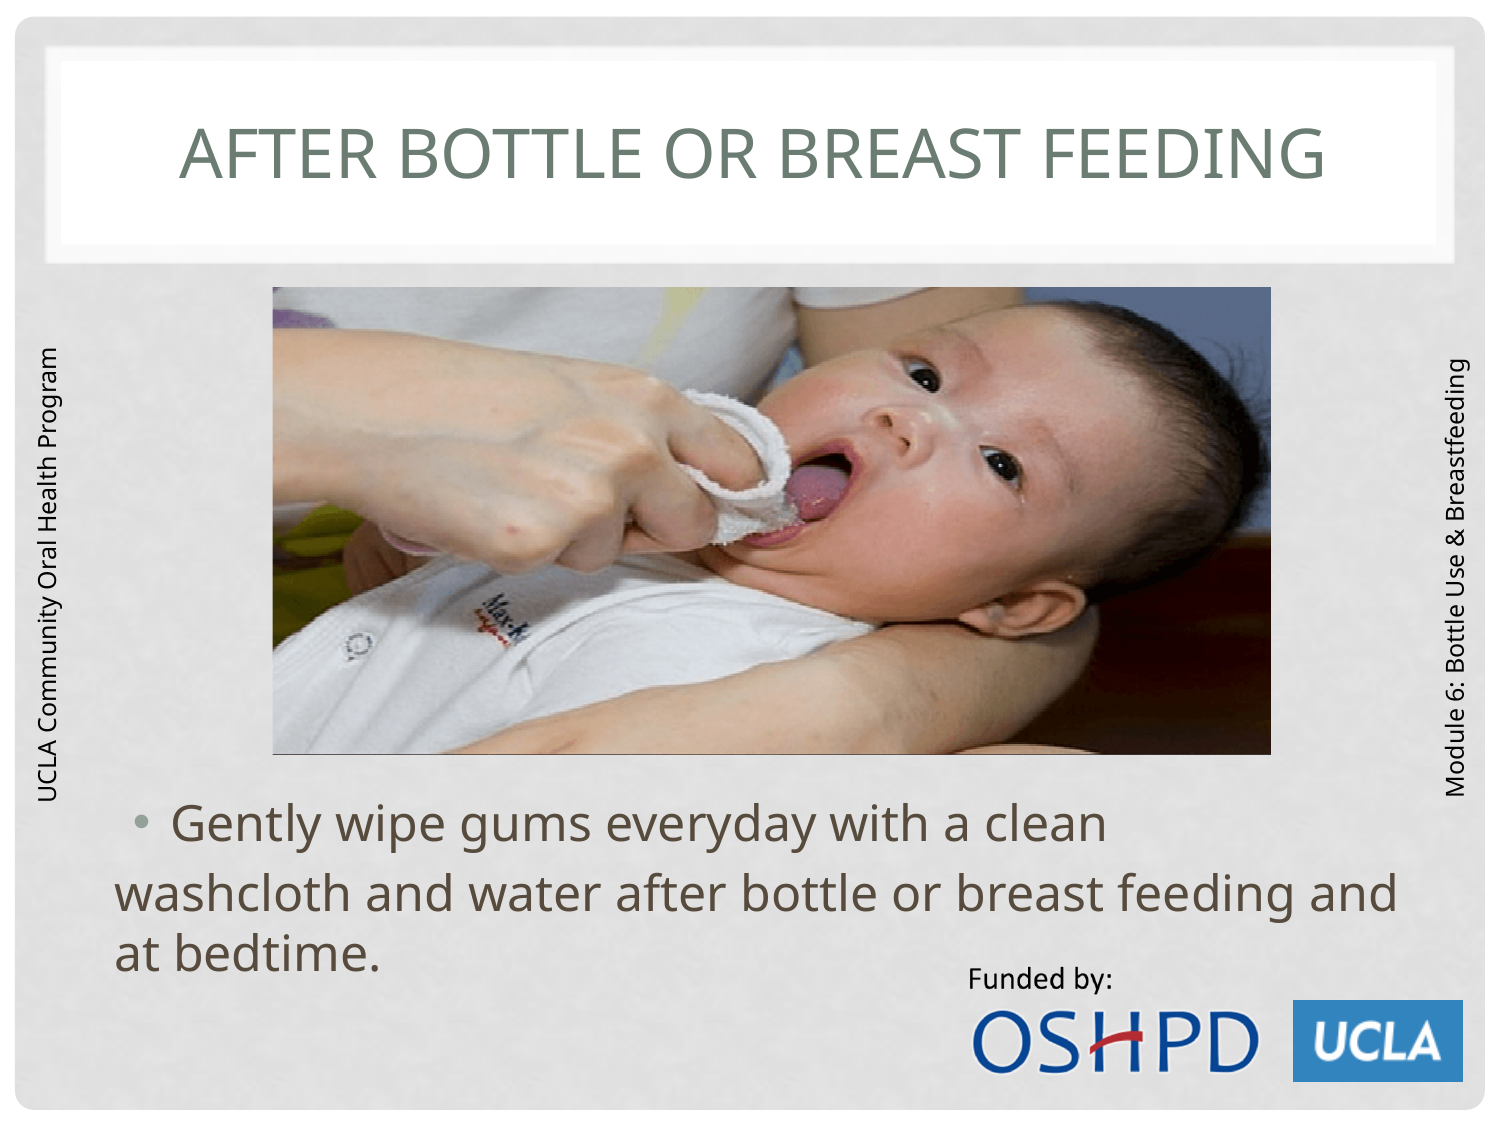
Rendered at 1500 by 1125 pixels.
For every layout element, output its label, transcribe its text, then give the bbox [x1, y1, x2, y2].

picture [1293, 1000, 1463, 1083]
list Gently wipe gums everyday with a clean washcloth and water after bottle or breast feeding and at bedtime. [99, 783, 1431, 1045]
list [272, 287, 1272, 755]
title After bottle or Breast feeding [76, 65, 1432, 236]
text_box Module 6: Bottle Use & Breastfeeding [1431, 112, 1477, 1038]
picture [961, 955, 1272, 1093]
text_box UCLA Community Oral Health Program [23, 187, 69, 963]
